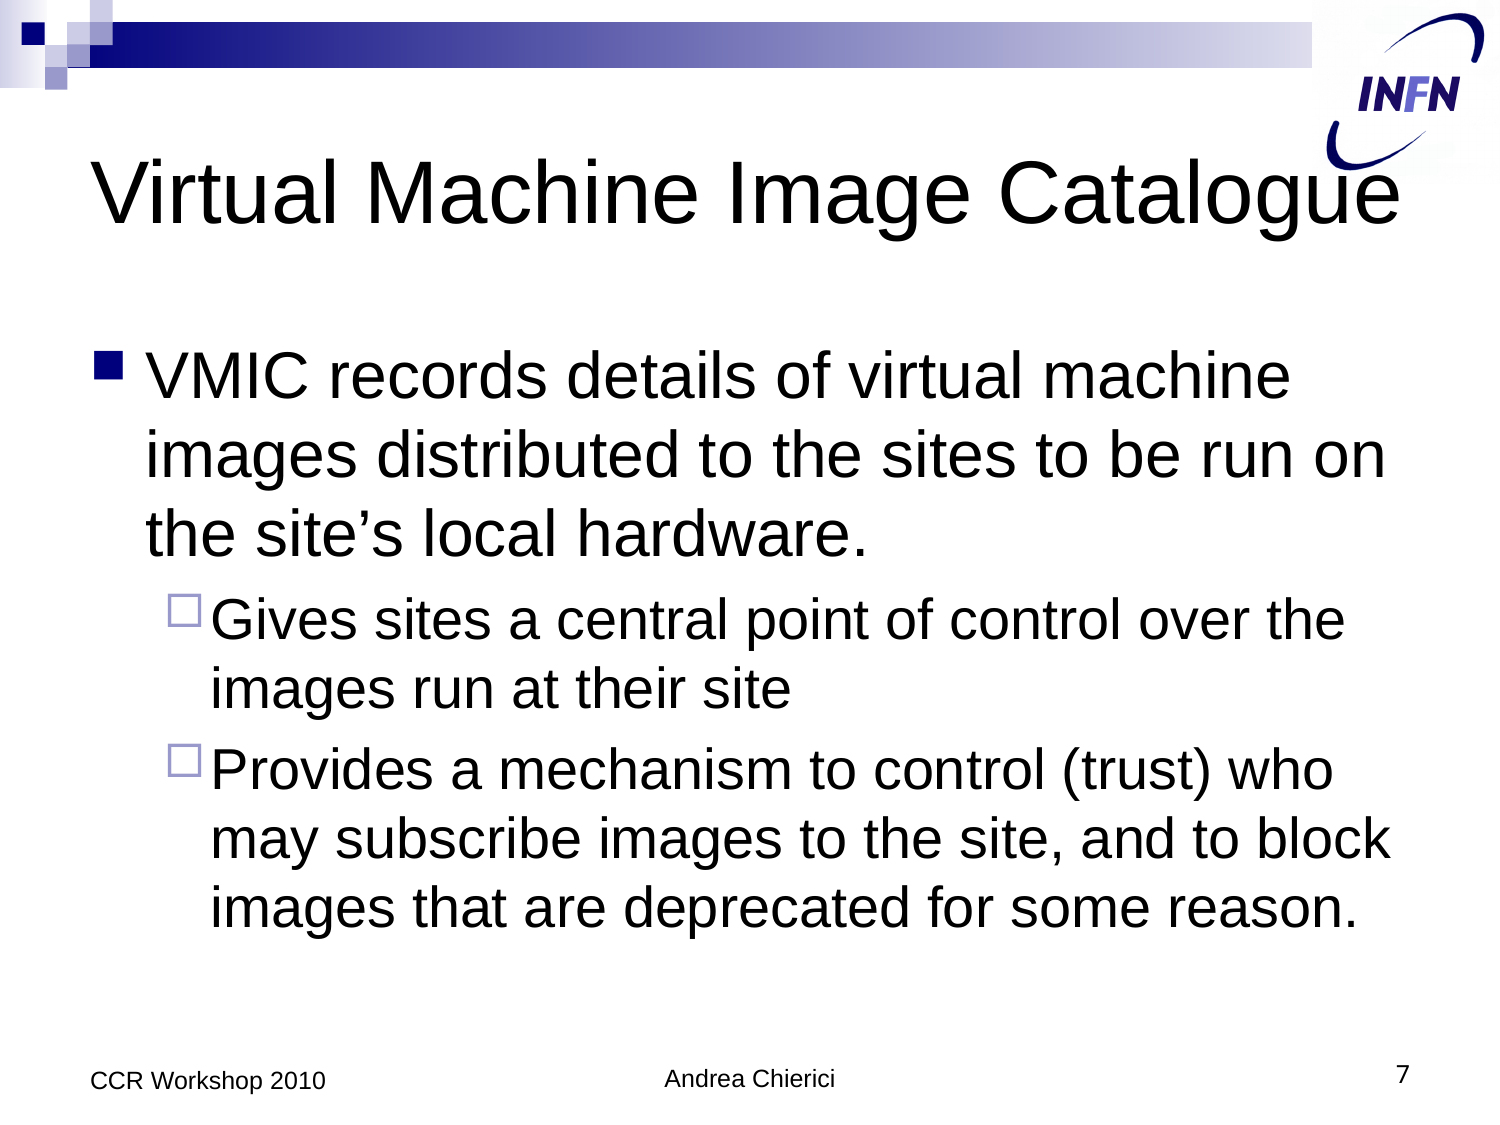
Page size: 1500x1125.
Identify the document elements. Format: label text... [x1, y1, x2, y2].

slide_number 7 [1074, 1024, 1426, 1101]
picture [1312, 0, 1500, 184]
footer Andrea Chierici [512, 1024, 988, 1101]
title Virtual Machine Image Catalogue [74, 74, 1426, 301]
list VMIC records details of virtual machine images distributed to the sites to be run on the site’s local hardware. Gives sites a central point of control over the images run at their site Provides a mechanism to control (trust) who may subscribe images to the site, and to block images that are deprecated for some reason. [74, 324, 1426, 963]
slide_number CCR Workshop 2010 [74, 1024, 426, 1103]
